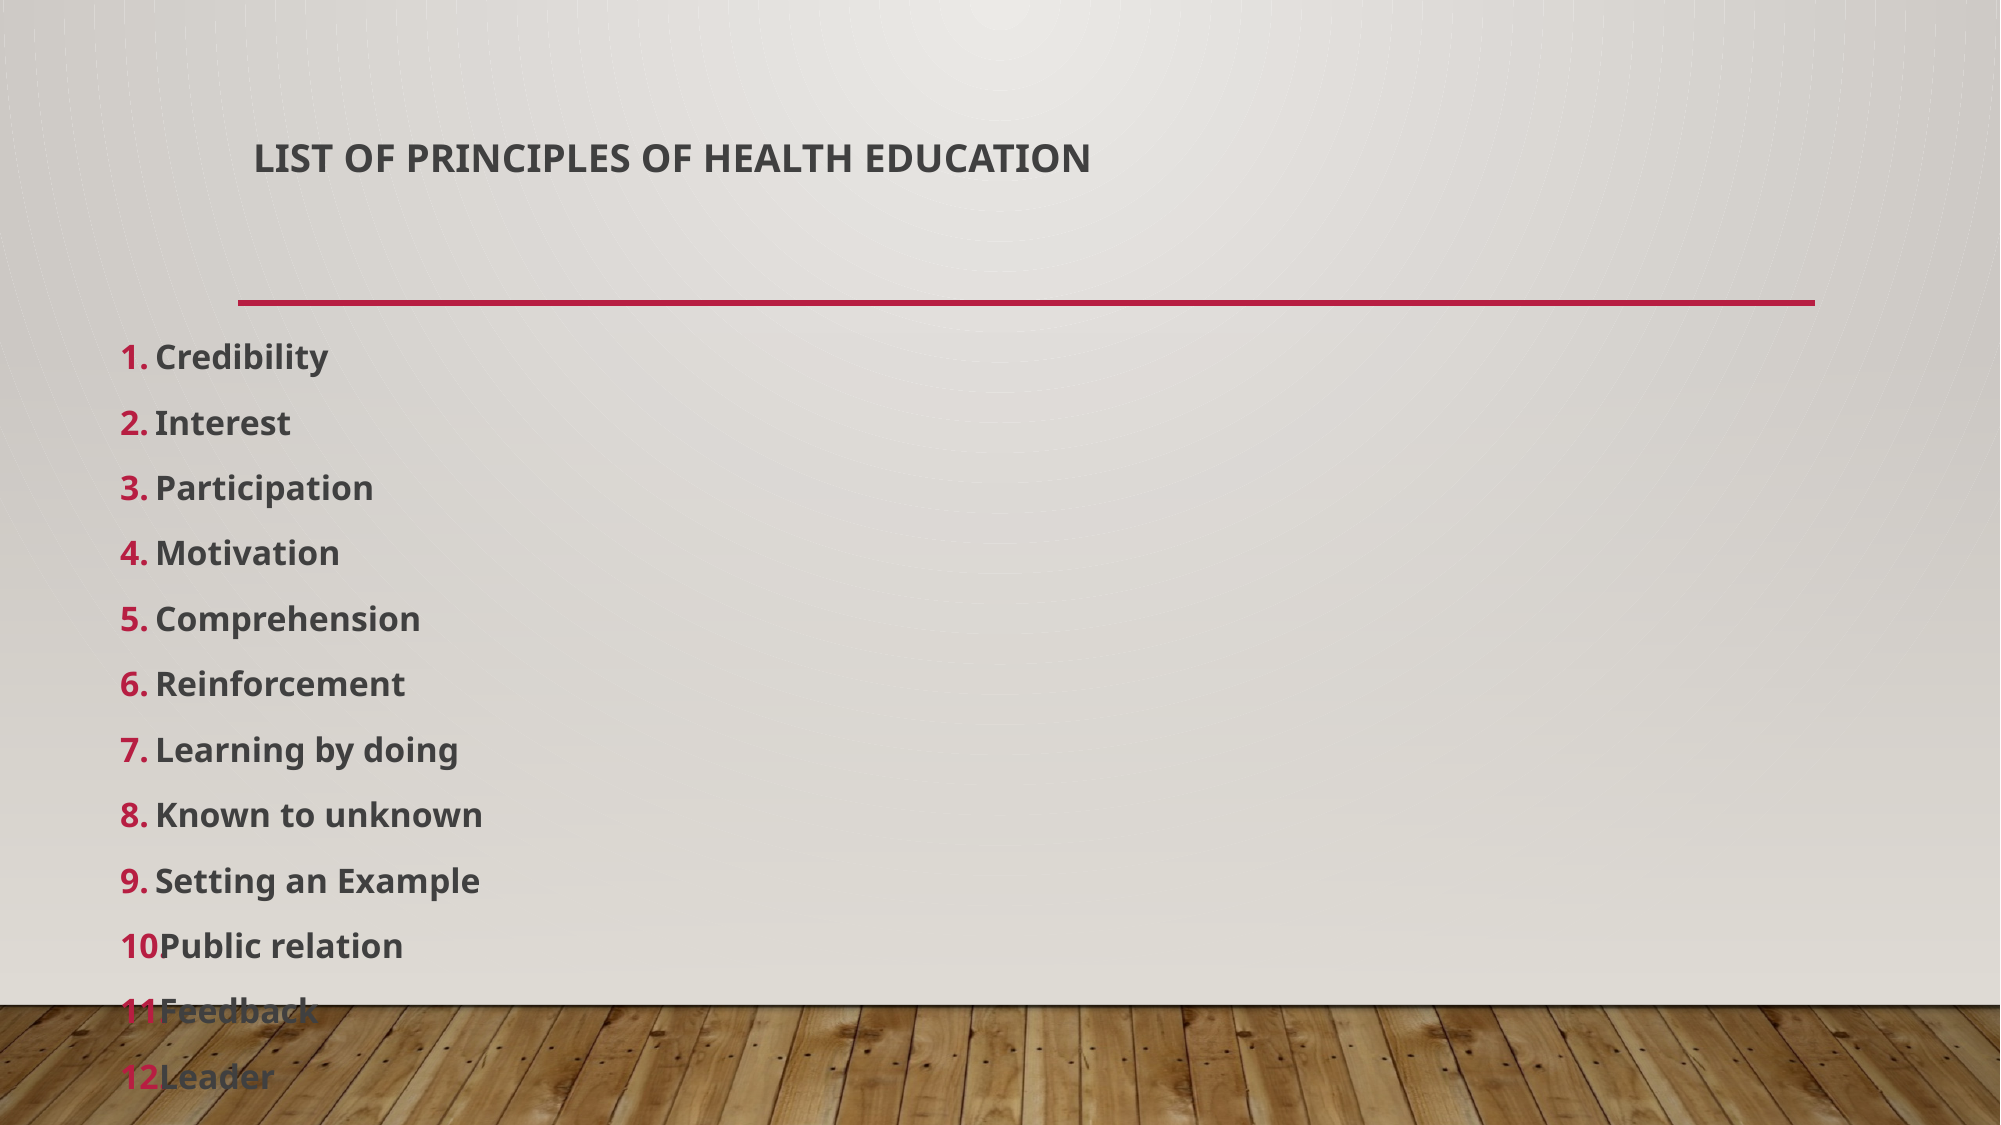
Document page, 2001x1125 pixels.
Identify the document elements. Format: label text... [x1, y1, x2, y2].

picture [0, 1005, 2000, 1125]
list Credibility Interest Participation Motivation Comprehension Reinforcement Learning by doing Known to unknown Setting an Example Public relation Feedback Leader [105, 320, 1876, 1108]
title List of Principles of Health Education [238, 131, 1814, 237]
